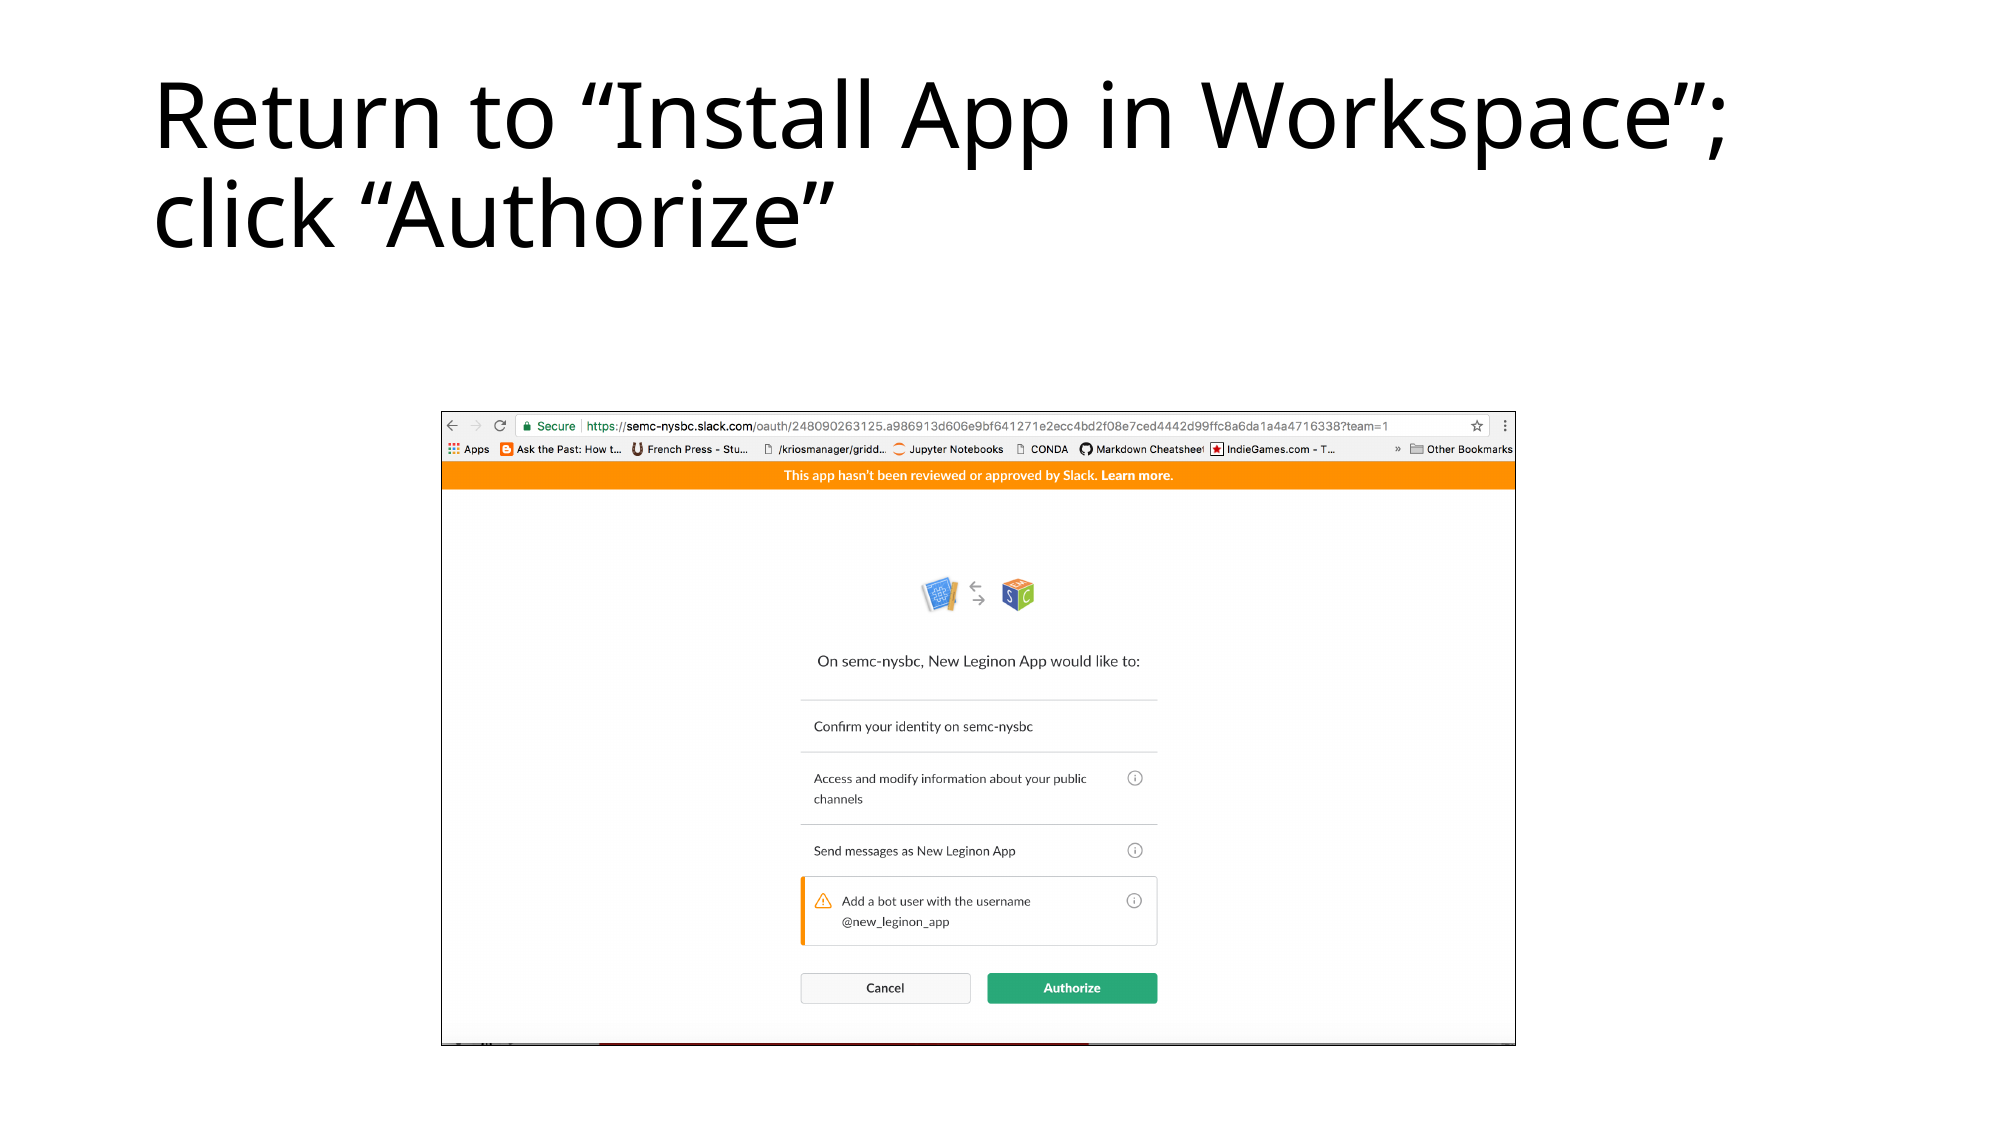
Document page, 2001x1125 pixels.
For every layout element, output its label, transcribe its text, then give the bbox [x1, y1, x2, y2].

title Return to “Install App in Workspace”; click “Authorize” [137, 59, 1863, 278]
picture [440, 411, 1516, 1046]
